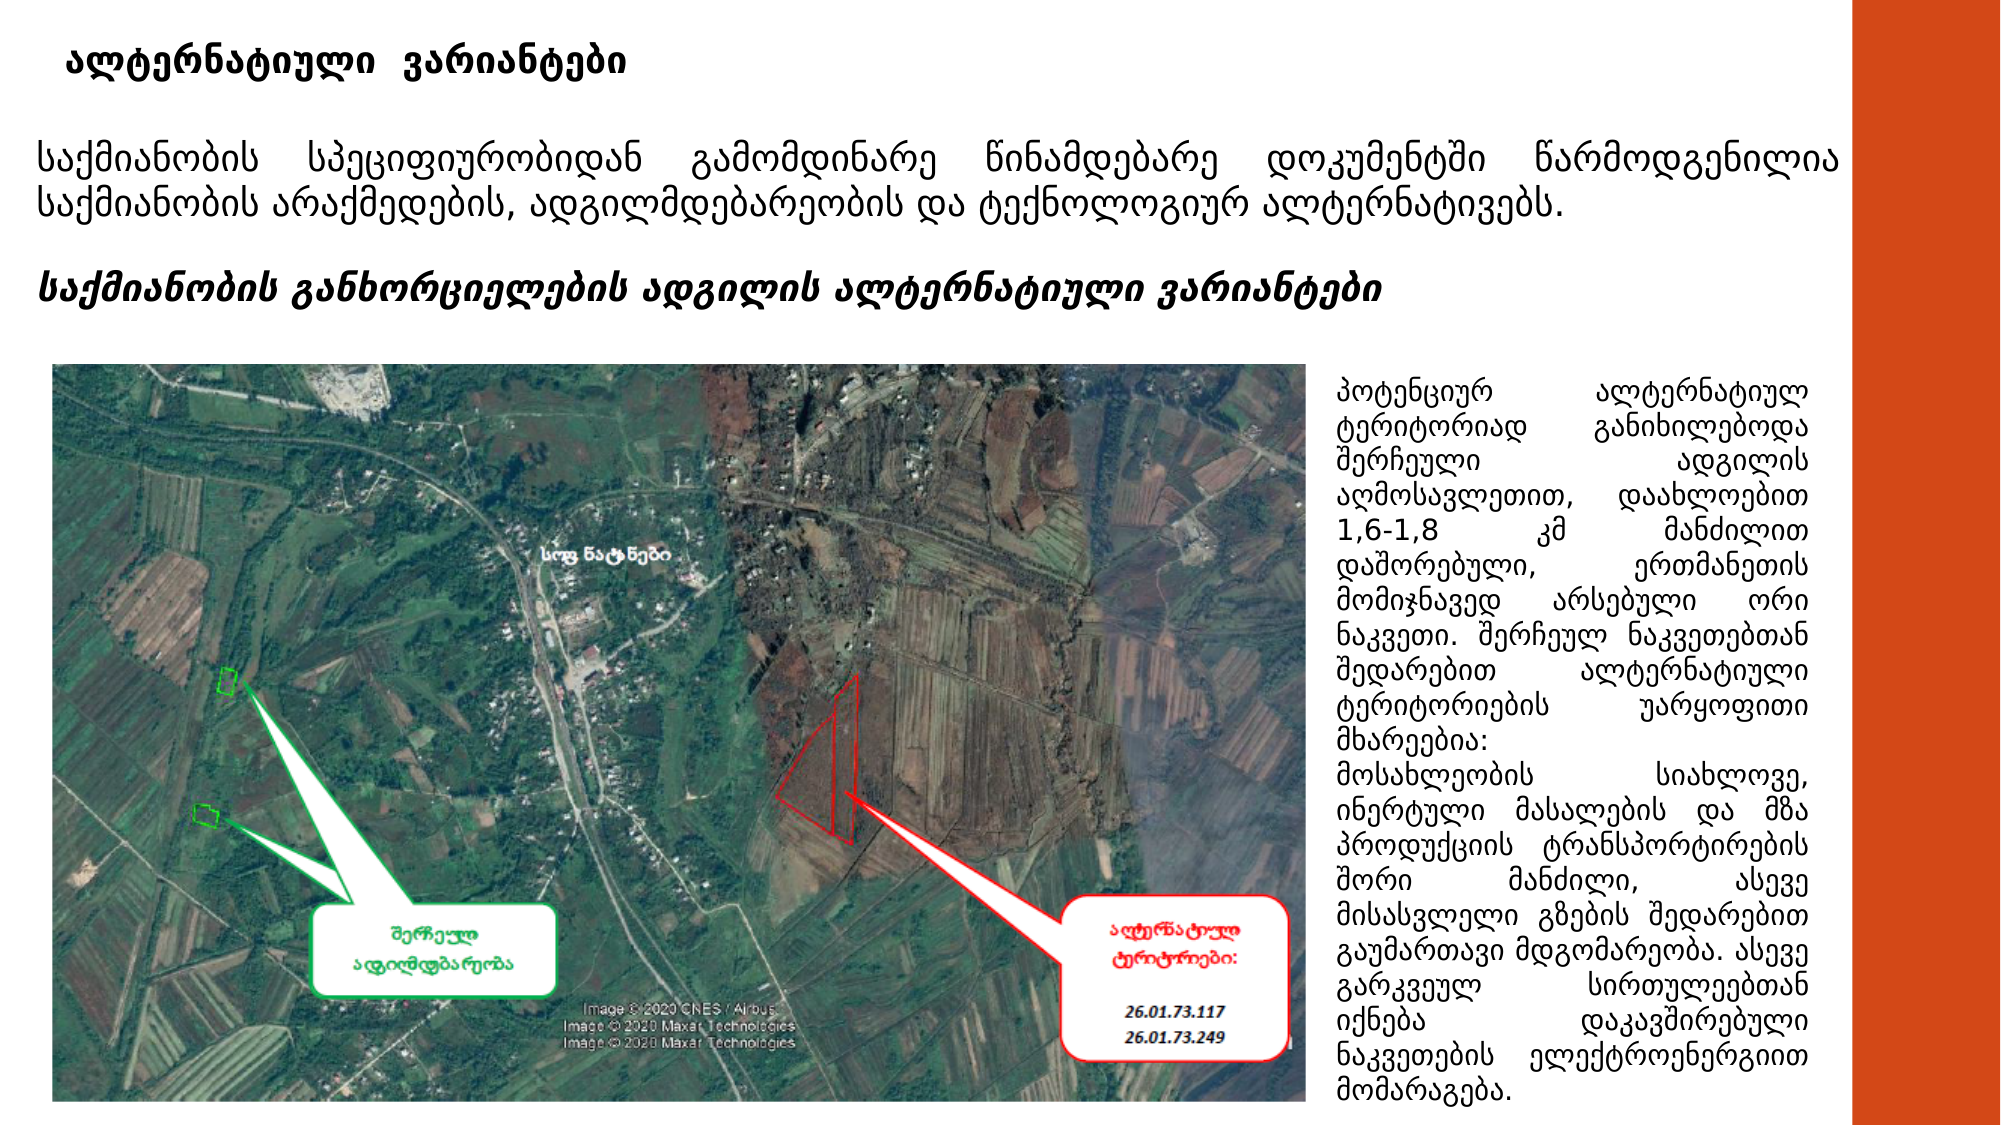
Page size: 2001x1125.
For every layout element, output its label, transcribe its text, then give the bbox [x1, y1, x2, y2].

text_box პოტენციურ ალტერნატიულ ტერიტორიად განიხილებოდა შერჩეული ადგილის აღმოსავლეთით, დაახლოებით 1,6-1,8 კმ მანძილით დაშორებული, ერთმანეთის მომიჯნავედ არსებული ორი ნაკვეთი. შერჩეულ ნაკვეთებთან შედარებით ალტერნატიული ტერიტორიების უარყოფითი მხარეებია: მოსახლეობის სიახლოვე, ინერტული მასალების და მზა პროდუქციის ტრანსპორტირების შორი მანძილი, ასევე მისასვლელი გზების შედარებით გაუმართავი მდგომარეობა. ასევე გარკვეულ სირთულეებთან იქნება დაკავშირებული ნაკვეთების ელექტროენერგიით მომარაგება. [1321, 364, 1825, 1114]
text_box საქმიანობის სპეციფიურობიდან გამომდინარე წინამდებარე დოკუმენტში წარმოდგენილია საქმიანობის არაქმედების, ადგილმდებარეობის და ტექნოლოგიურ ალტერნატივებს. [21, 126, 1856, 232]
text_box საქმიანობის განხორციელების ადგილის ალტერნატიული ვარიანტები [21, 256, 1421, 316]
picture [44, 364, 1309, 1105]
text_box ალტერნატიული ვარიანტები [0, 28, 1010, 89]
